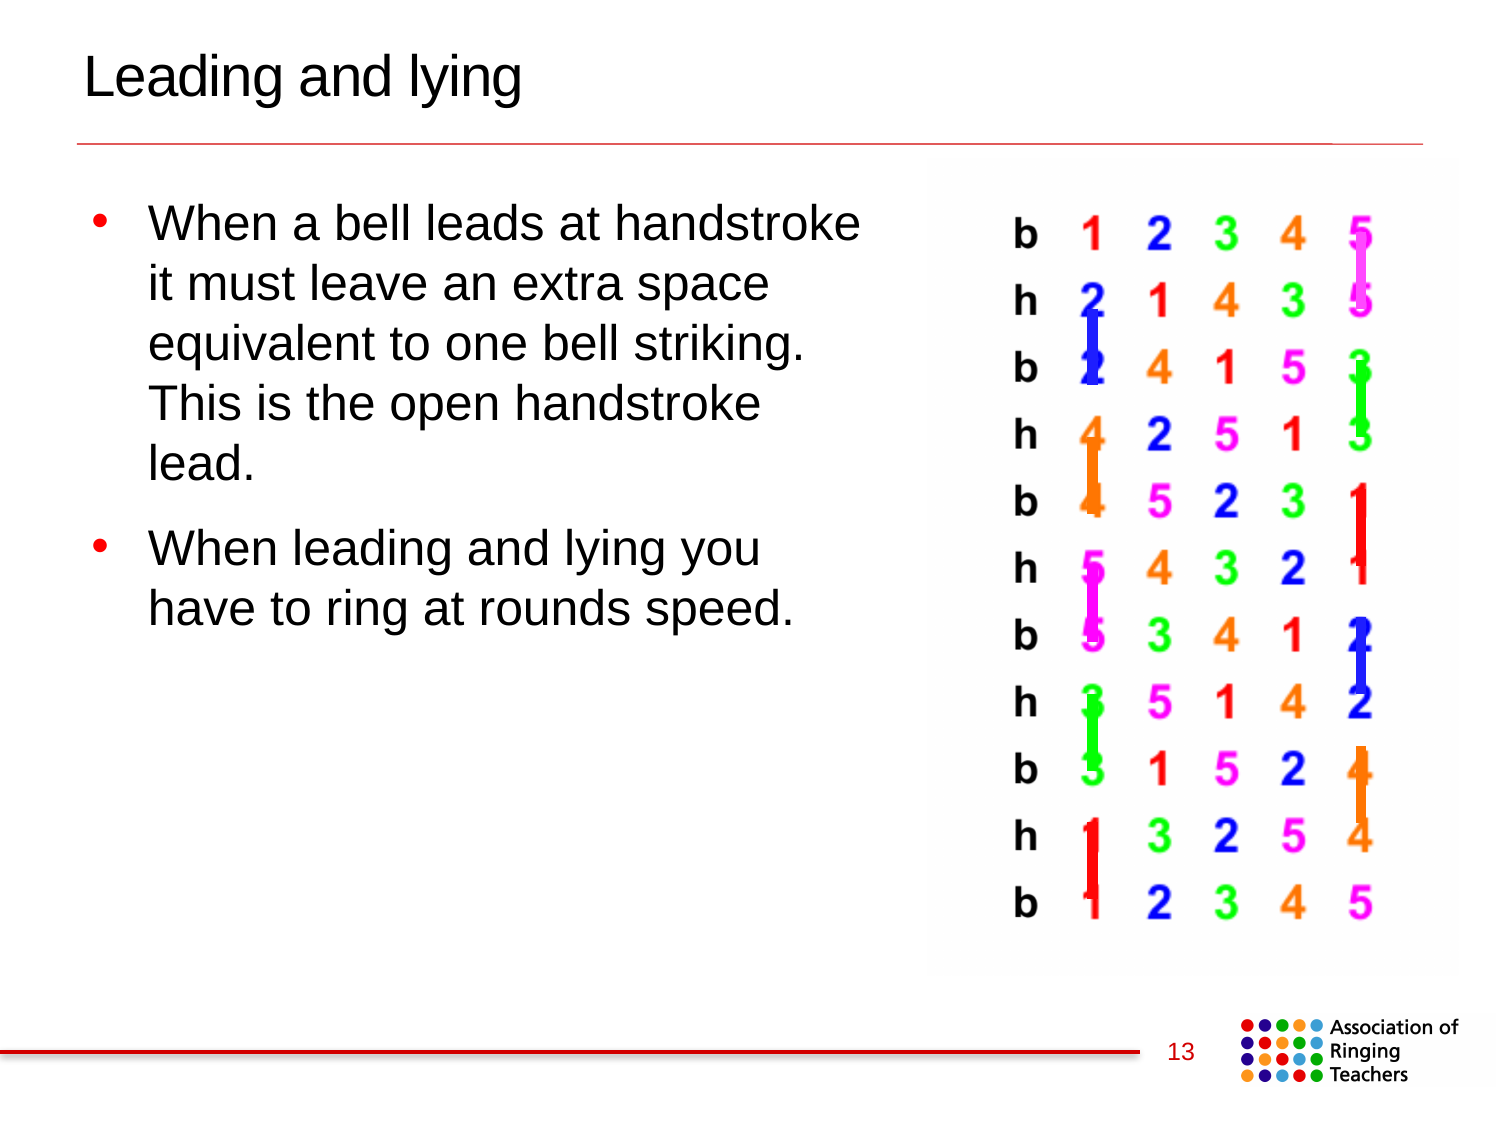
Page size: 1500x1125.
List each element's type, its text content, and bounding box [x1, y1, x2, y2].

picture [926, 158, 1459, 976]
title Leading and lying [82, 12, 1424, 135]
text_box When a bell leads at handstroke it must leave an extra space equivalent to one bell striking. This is the open handstroke lead. When leading and lying you have to ring at rounds speed. [76, 183, 877, 801]
